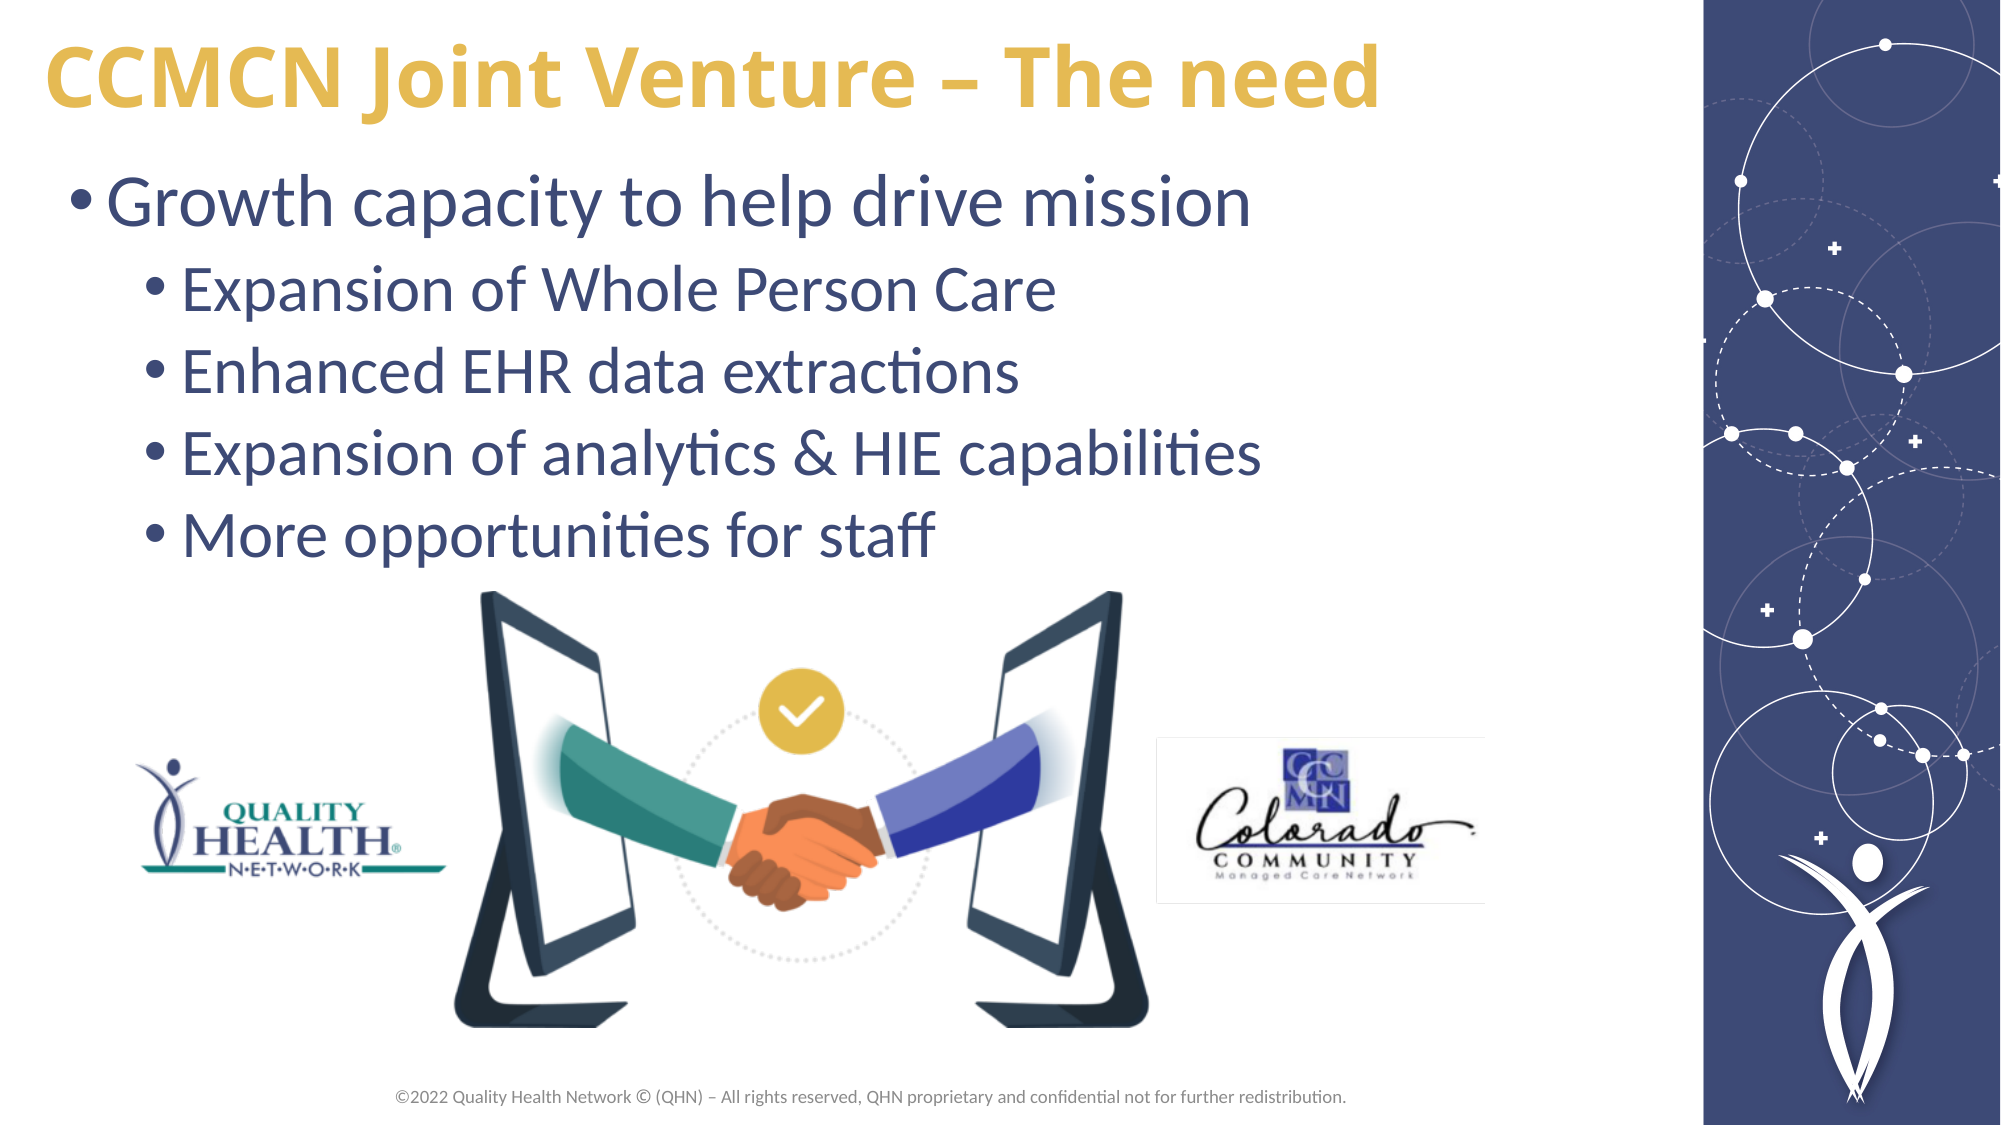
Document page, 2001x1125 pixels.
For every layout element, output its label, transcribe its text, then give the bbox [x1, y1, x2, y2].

list Growth capacity to help drive mission Expansion of Whole Person Care Enhanced EHR data extractions Expansion of analytics & HIE capabilities More opportunities for staff [53, 154, 1779, 952]
picture [0, 0, 2001, 1125]
title CCMCN Joint Venture – The need [28, 6, 1754, 155]
